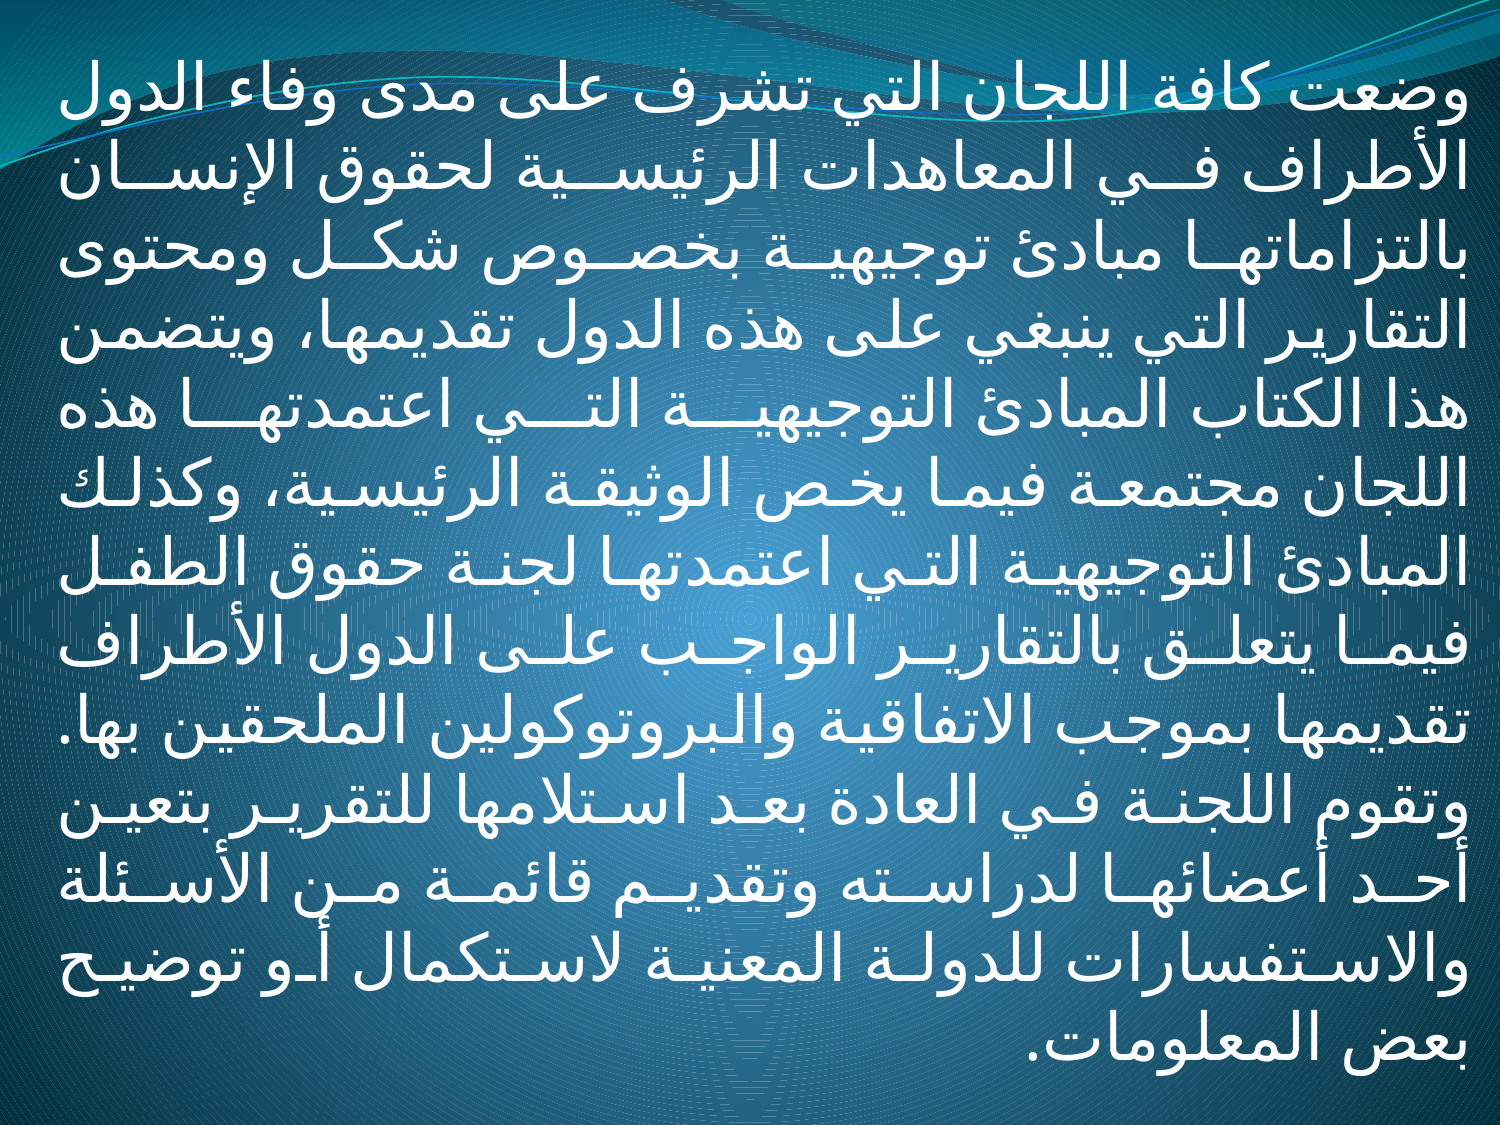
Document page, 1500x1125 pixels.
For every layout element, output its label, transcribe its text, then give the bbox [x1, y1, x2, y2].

subtitle وضعت كافة اللجان التي تشرف على مدى وفاء الدول الأطراف في المعاهدات الرئيسية لحقوق الإنسان بالتزاماتها مبادئ توجيهية بخصوص شكل ومحتوى التقارير التي ينبغي على هذه الدول تقديمها، ويتضمن هذا الكتاب المبادئ التوجيهية التي اعتمدتها هذه اللجان مجتمعة فيما يخص الوثيقة الرئيسية، وكذلك المبادئ التوجيهية التي اعتمدتها لجنة حقوق الطفل فيما يتعلق بالتقارير الواجب على الدول الأطراف تقديمها بموجب الاتفاقية والبروتوكولين الملحقين بها. وتقوم اللجنة في العادة بعد استلامها للتقرير بتعين أحد أعضائها لدراسته وتقديم قائمة من الأسئلة والاستفسارات للدولة المعنية لاستكمال أو توضيح بعض المعلومات. [50, 37, 1475, 1088]
